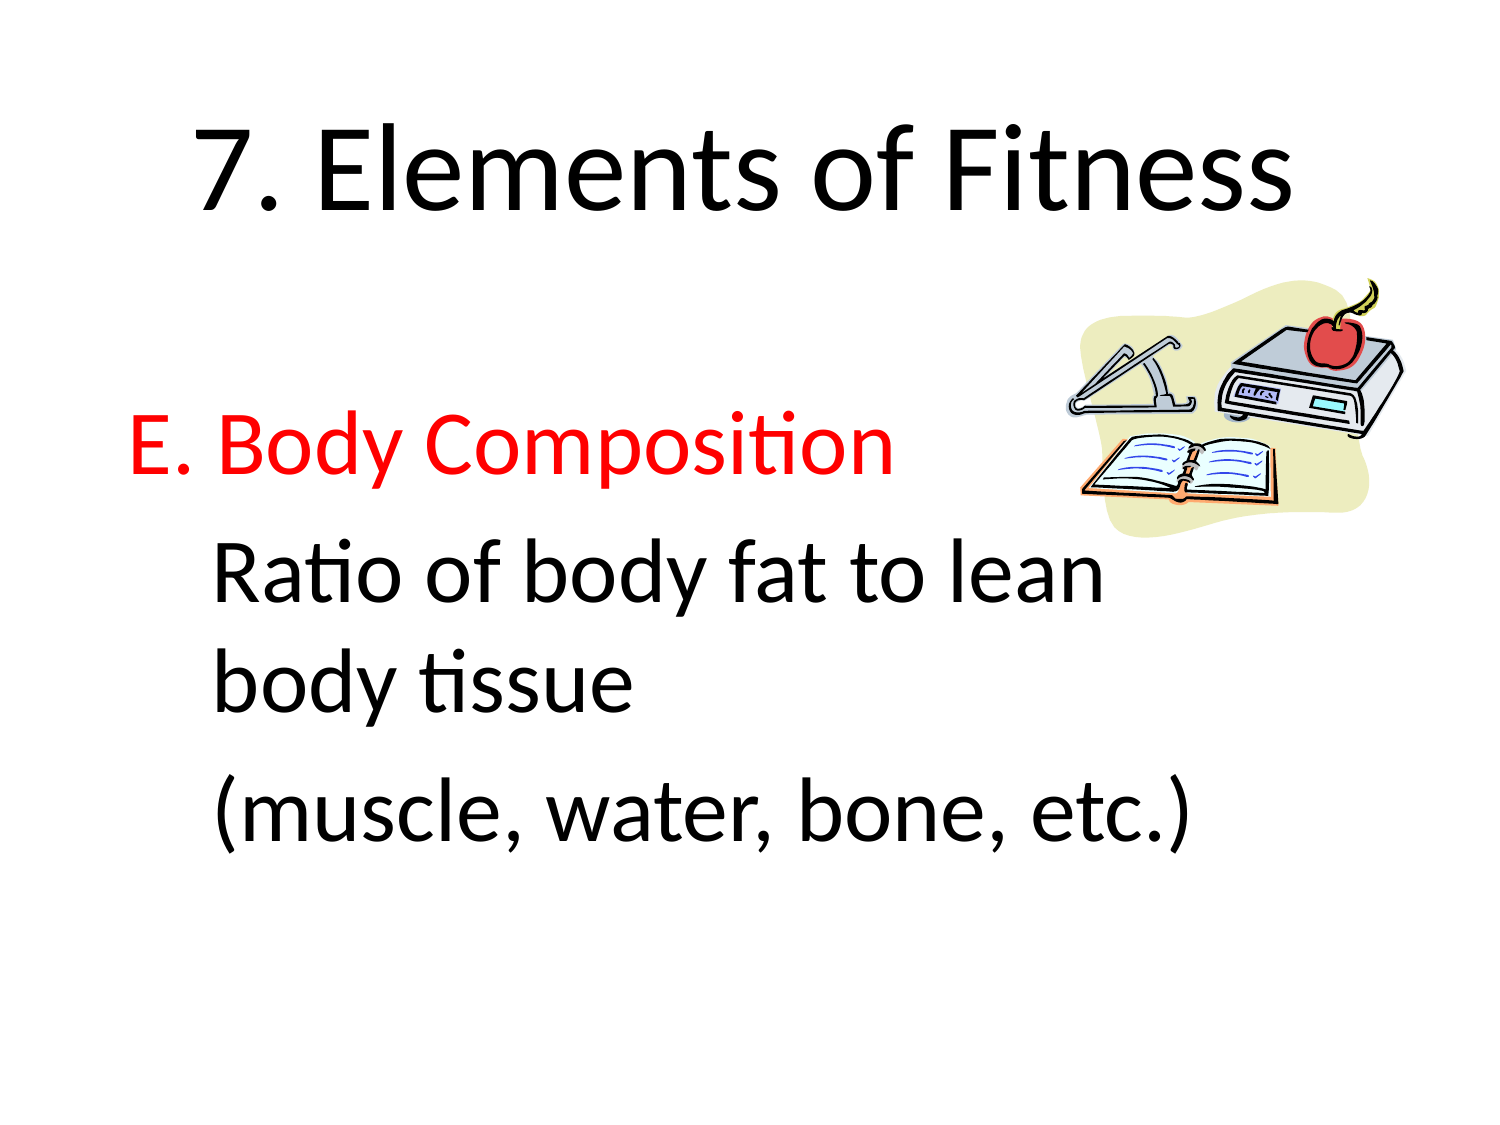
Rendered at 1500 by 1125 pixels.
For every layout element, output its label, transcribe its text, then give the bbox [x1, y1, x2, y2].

title 7. Elements of Fitness [62, 45, 1425, 275]
picture [1065, 274, 1407, 551]
list E. Body Composition Ratio of body fat to lean body tissue (muscle, water, bone, etc.) [112, 375, 1300, 1005]
